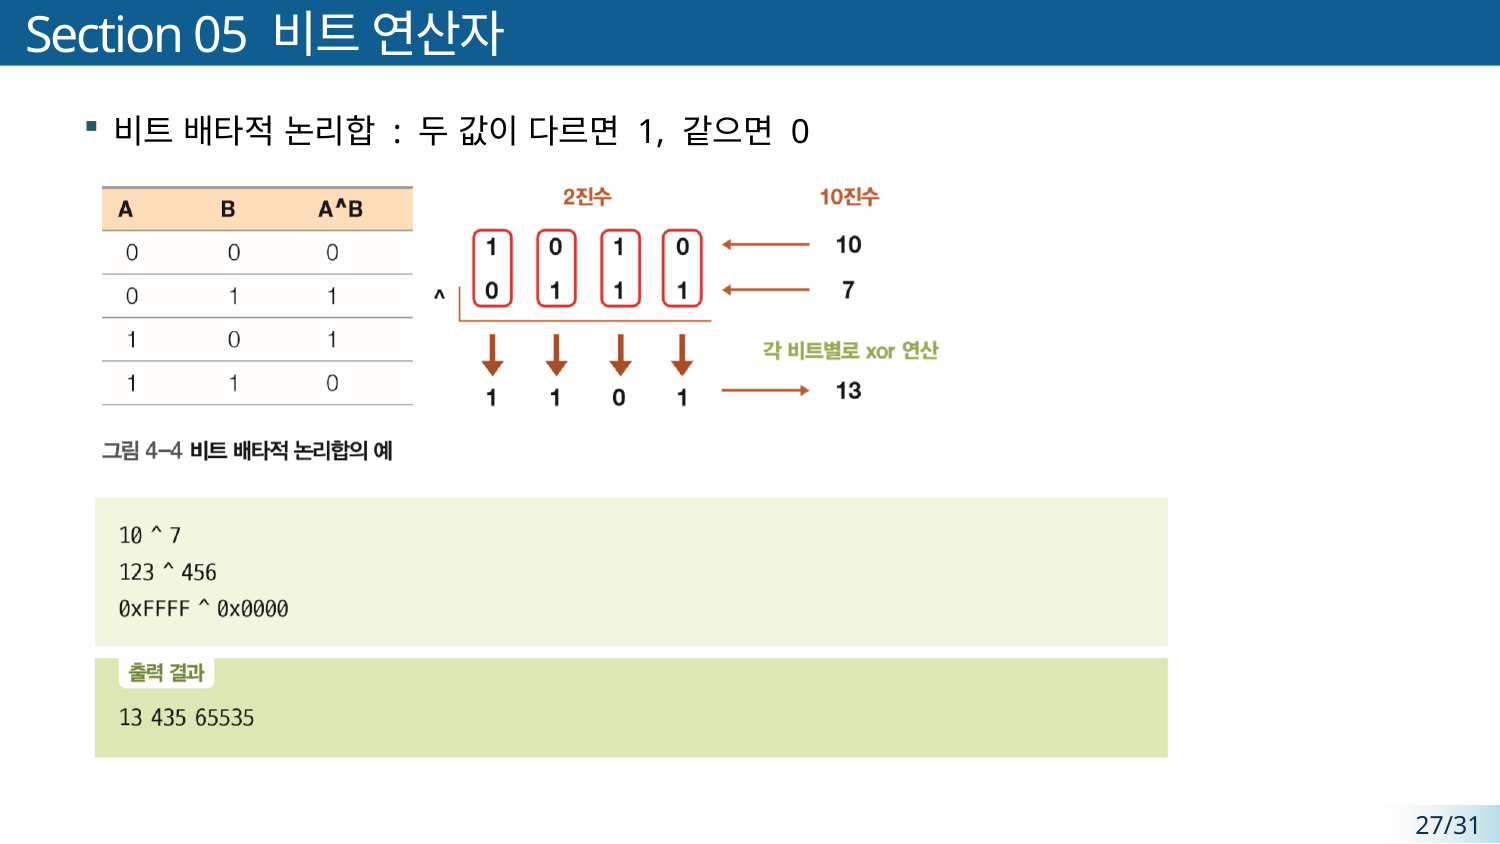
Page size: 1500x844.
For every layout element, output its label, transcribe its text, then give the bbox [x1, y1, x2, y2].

title Section 05 비트 연산자 [10, 3, 1288, 62]
picture [92, 167, 946, 468]
picture [92, 494, 1173, 762]
list 비트 배타적 논리합 : 두 값이 다르면 1, 같으면 0 [10, 95, 1481, 793]
